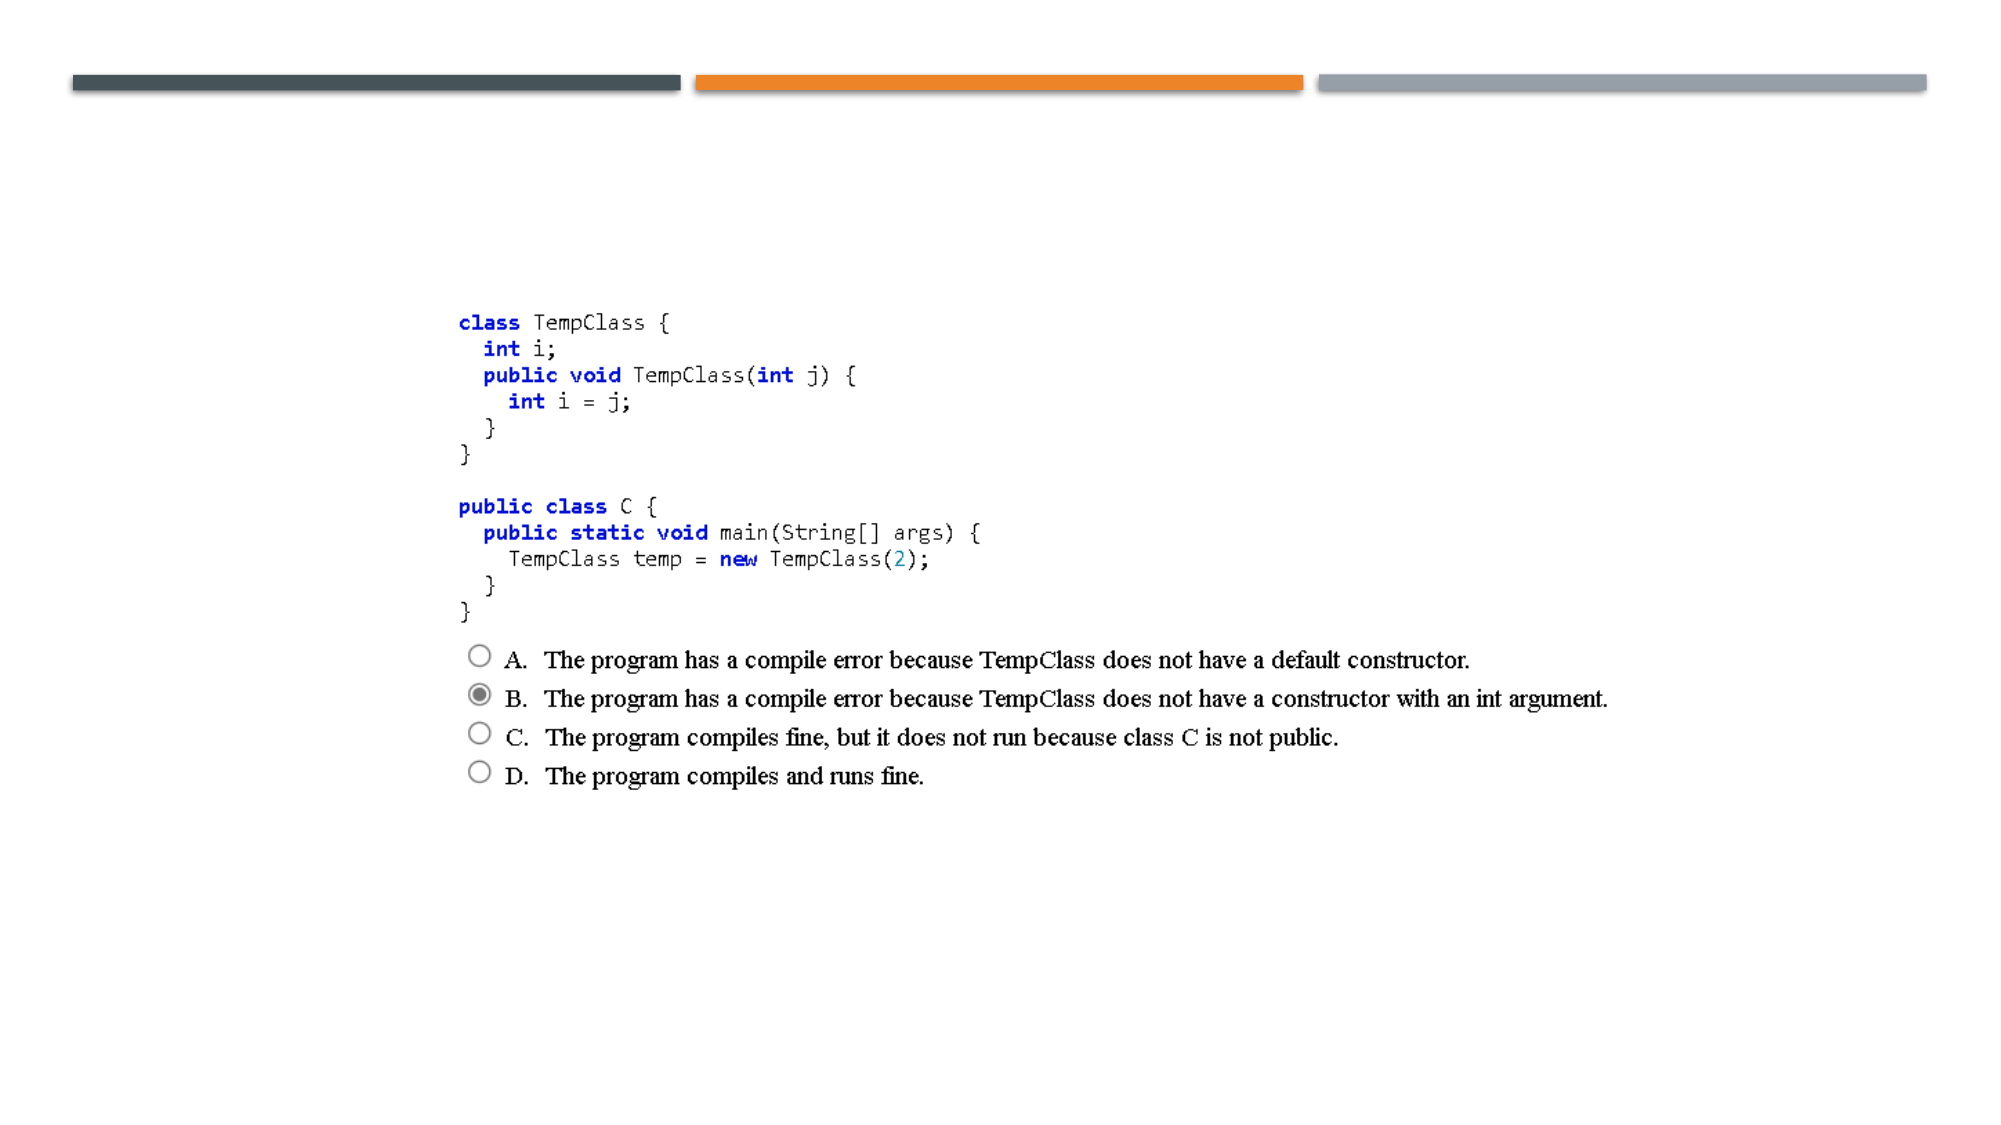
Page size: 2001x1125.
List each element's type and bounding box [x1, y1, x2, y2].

picture [420, 294, 1640, 820]
